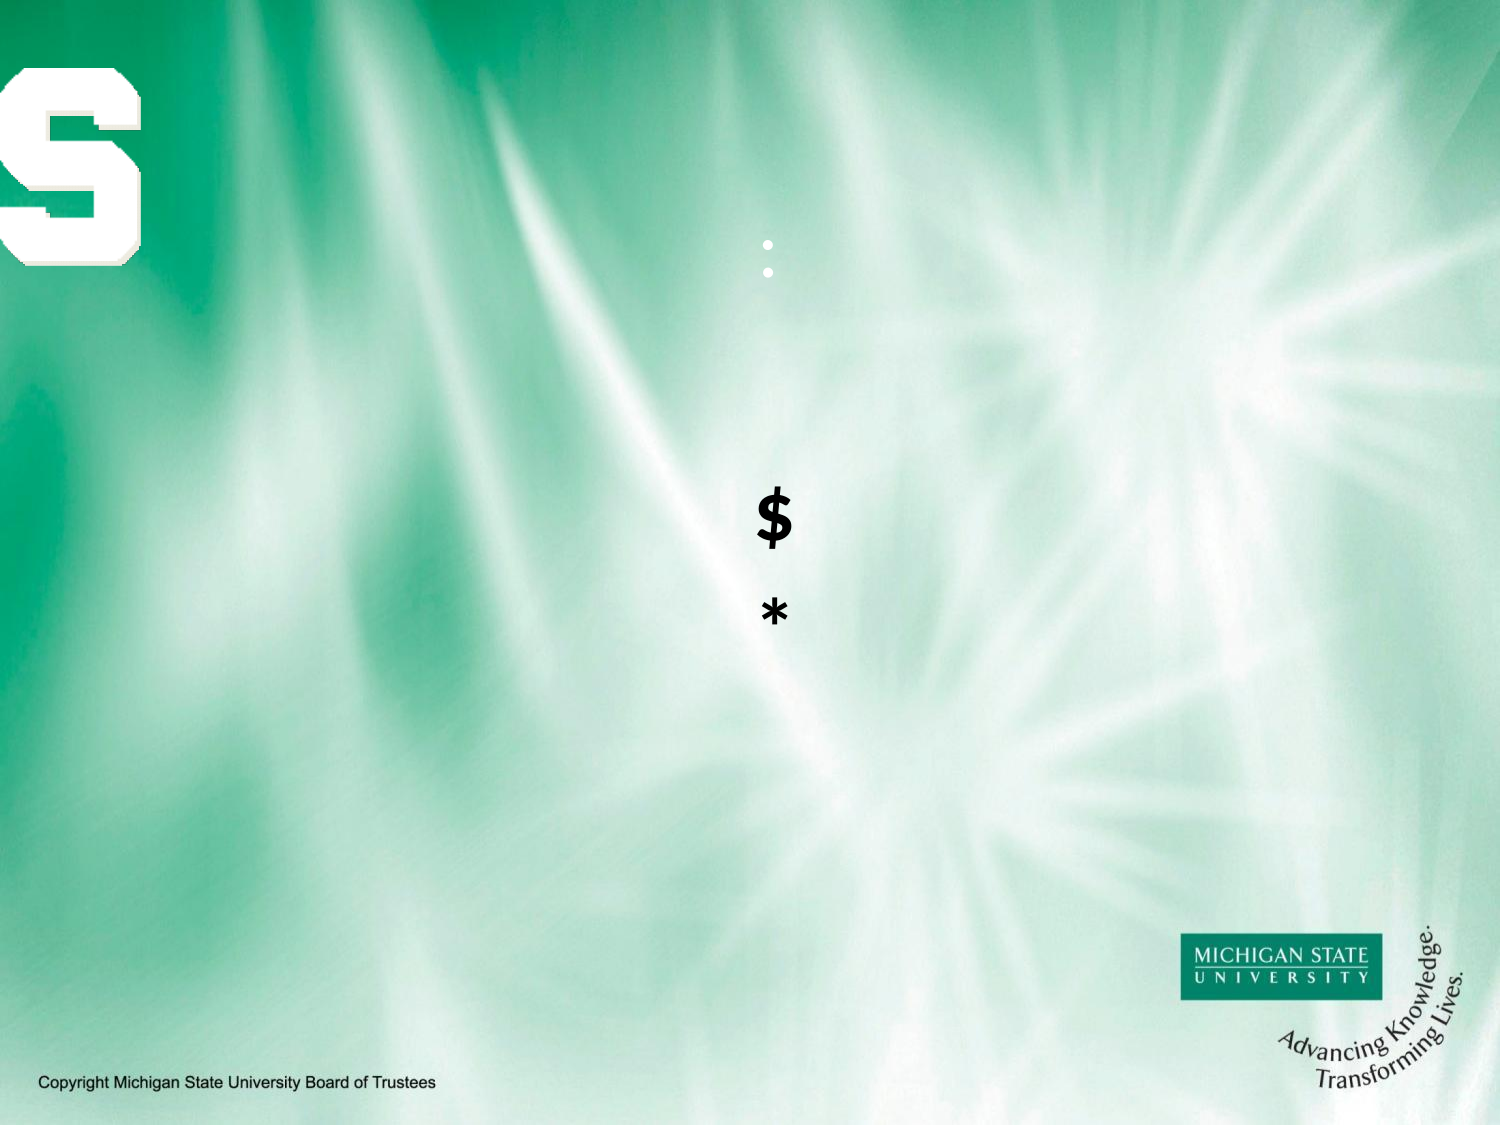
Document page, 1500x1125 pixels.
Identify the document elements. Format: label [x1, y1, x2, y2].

list [0, 68, 137, 262]
picture [0, 0, 1500, 1125]
